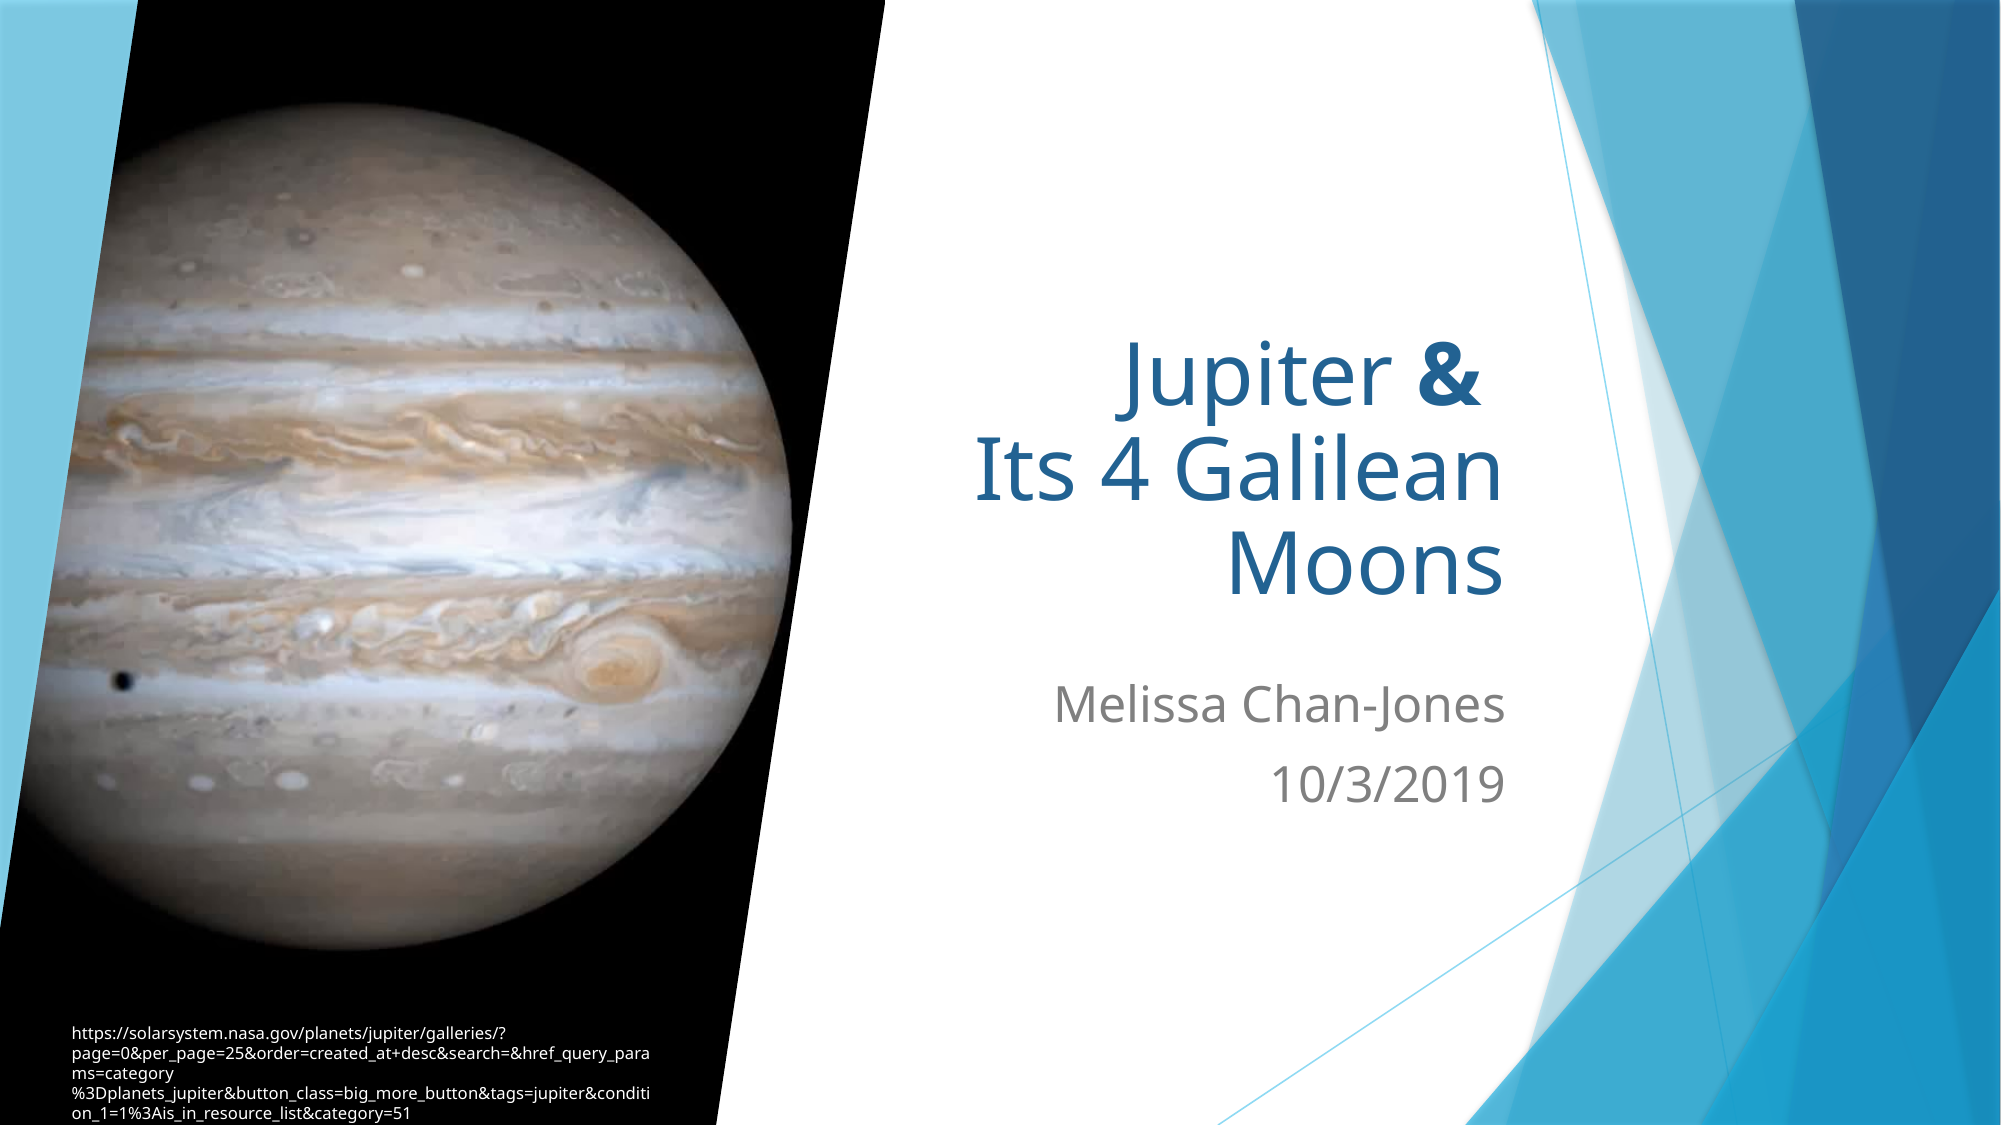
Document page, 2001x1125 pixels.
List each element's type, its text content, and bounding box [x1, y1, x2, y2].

title Jupiter & Its 4 Galilean Moons [890, 279, 1521, 664]
subtitle Melissa Chan-Jones 10/3/2019 [890, 664, 1522, 845]
picture [0, 0, 886, 1125]
